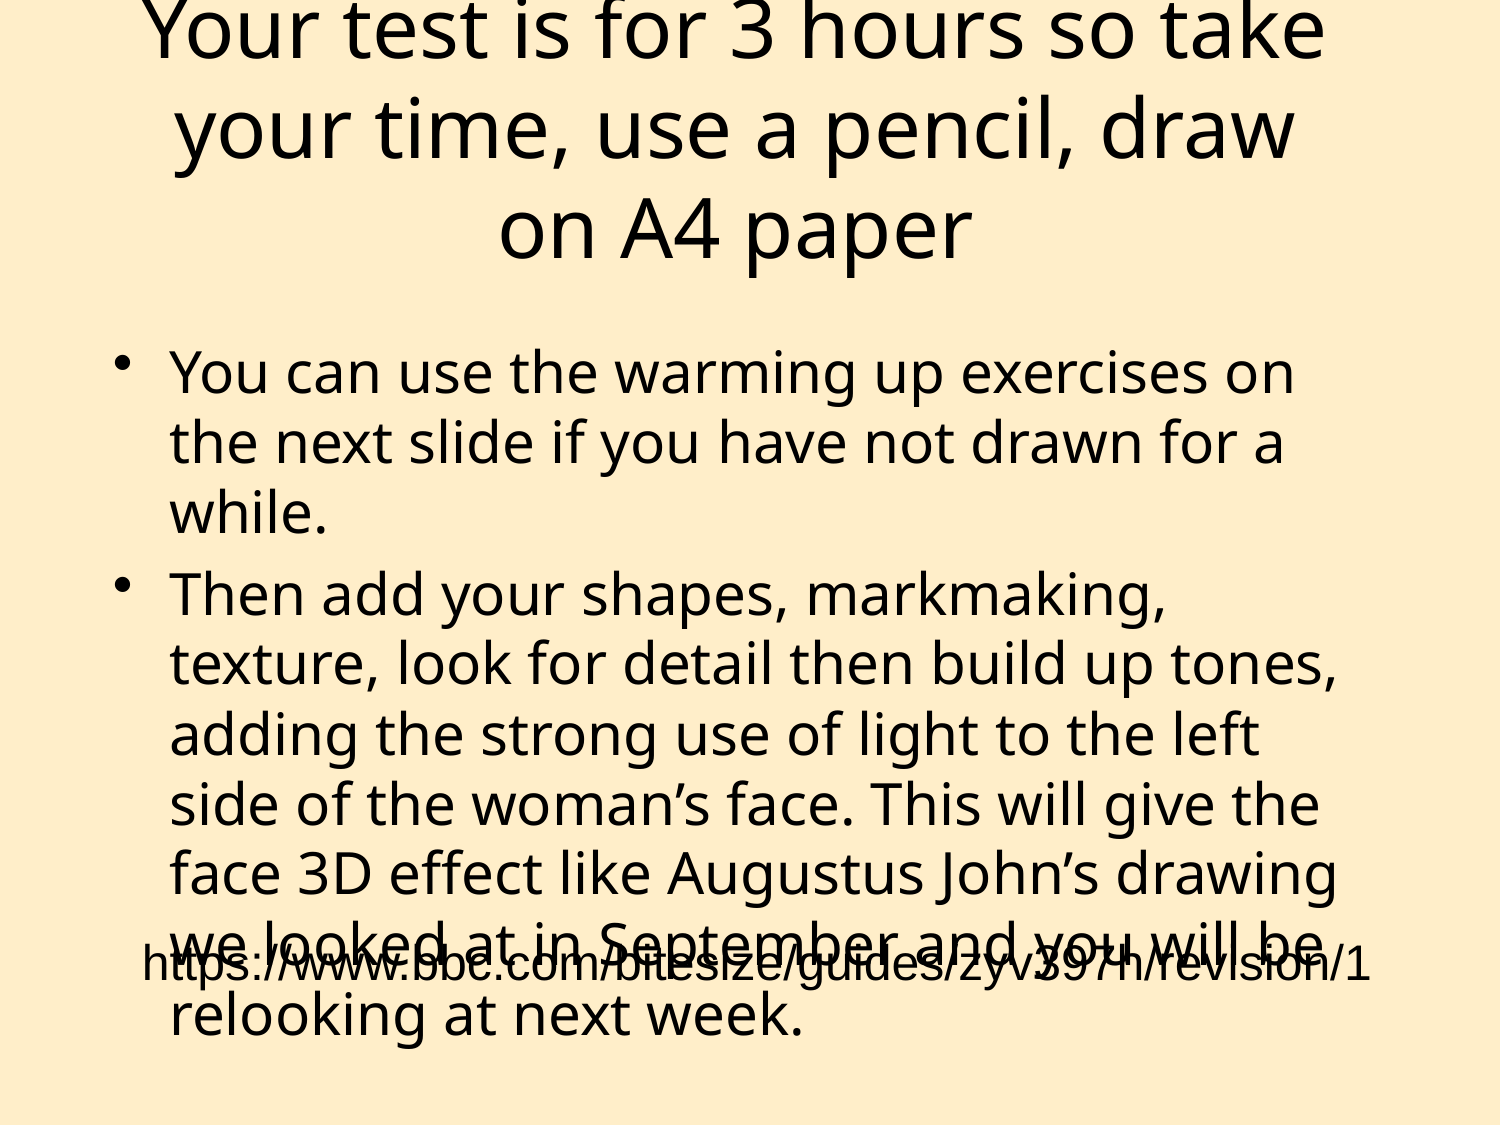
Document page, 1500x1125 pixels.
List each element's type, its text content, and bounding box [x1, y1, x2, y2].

title Your test is for 3 hours so take your time, use a pencil, draw on A4 paper [97, 31, 1373, 219]
list You can use the warming up exercises on the next slide if you have not drawn for a while. Then add your shapes, markmaking, texture, look for detail then build up tones, adding the strong use of light to the left side of the woman’s face. This will give the face 3D effect like Augustus John’s drawing we looked at in September and you will be relooking at next week. [97, 327, 1373, 1003]
text_box https://www.bbc.com/bitesize/guides/zyv397h/revision/1 [127, 923, 1402, 999]
